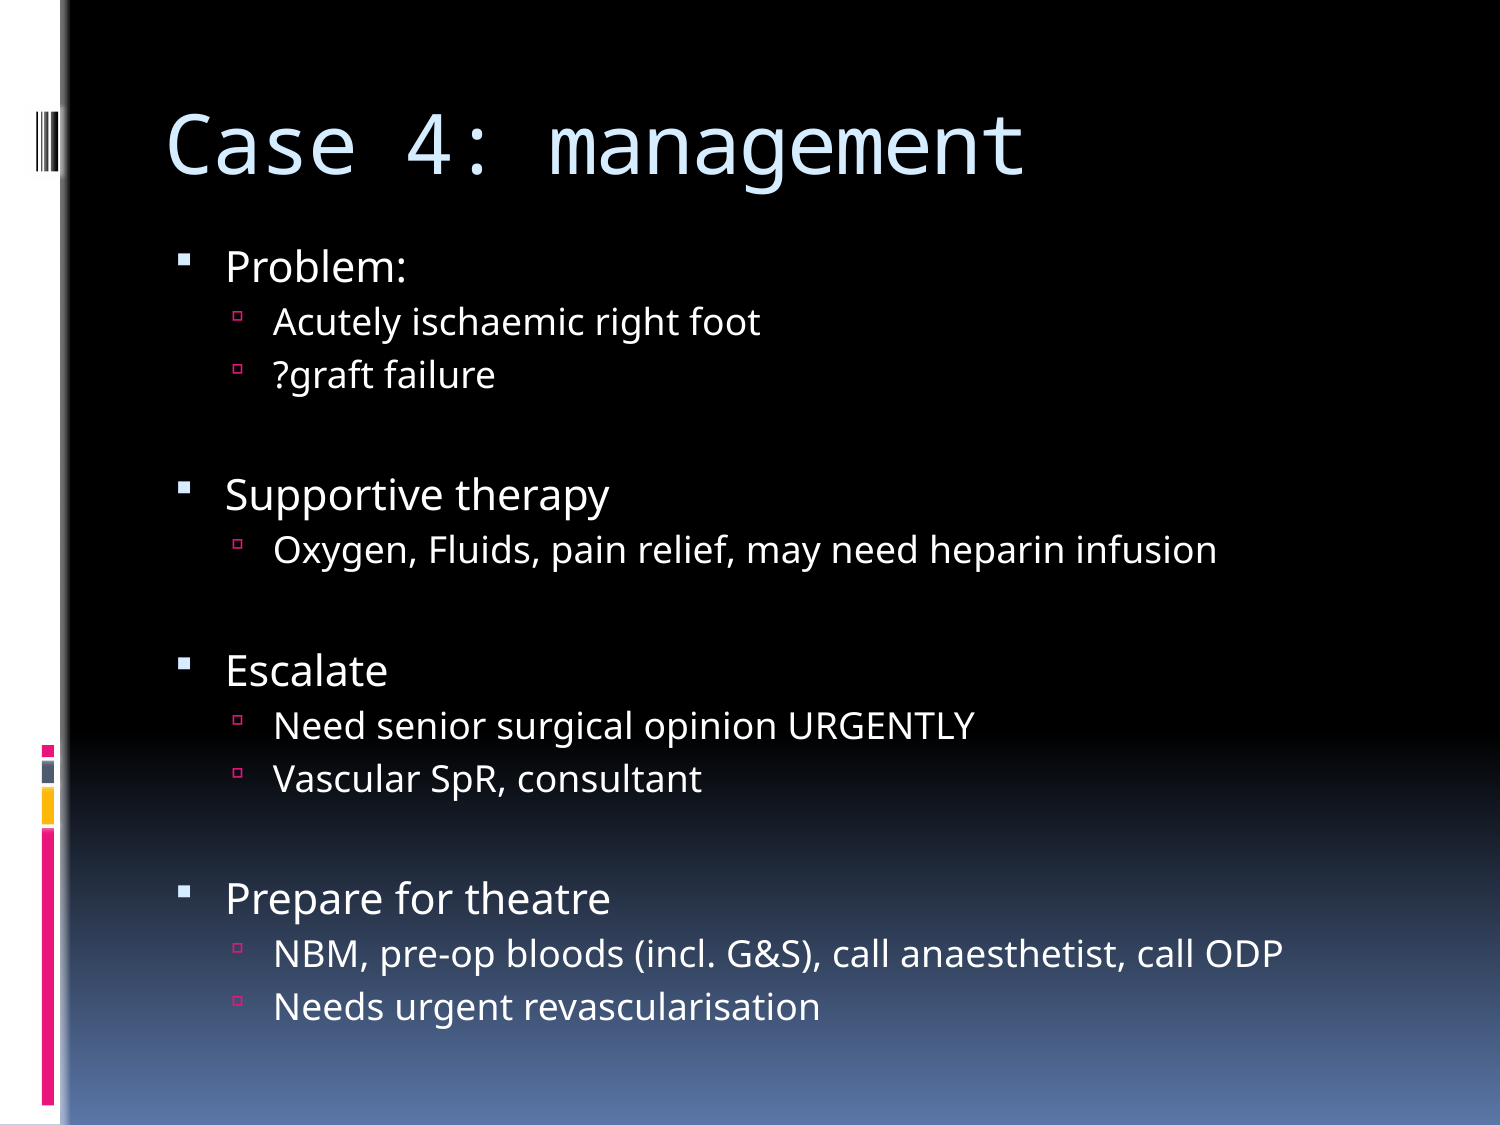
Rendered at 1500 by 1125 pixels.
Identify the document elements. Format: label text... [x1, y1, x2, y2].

title Case 4: management [150, 83, 1425, 231]
list Problem: Acutely ischaemic right foot ?graft failure Supportive therapy Oxygen, Fluids, pain relief, may need heparin infusion Escalate Need senior surgical opinion URGENTLY Vascular SpR, consultant Prepare for theatre NBM, pre-op bloods (incl. G&S), call anaesthetist, call ODP Needs urgent revascularisation [150, 231, 1425, 1043]
